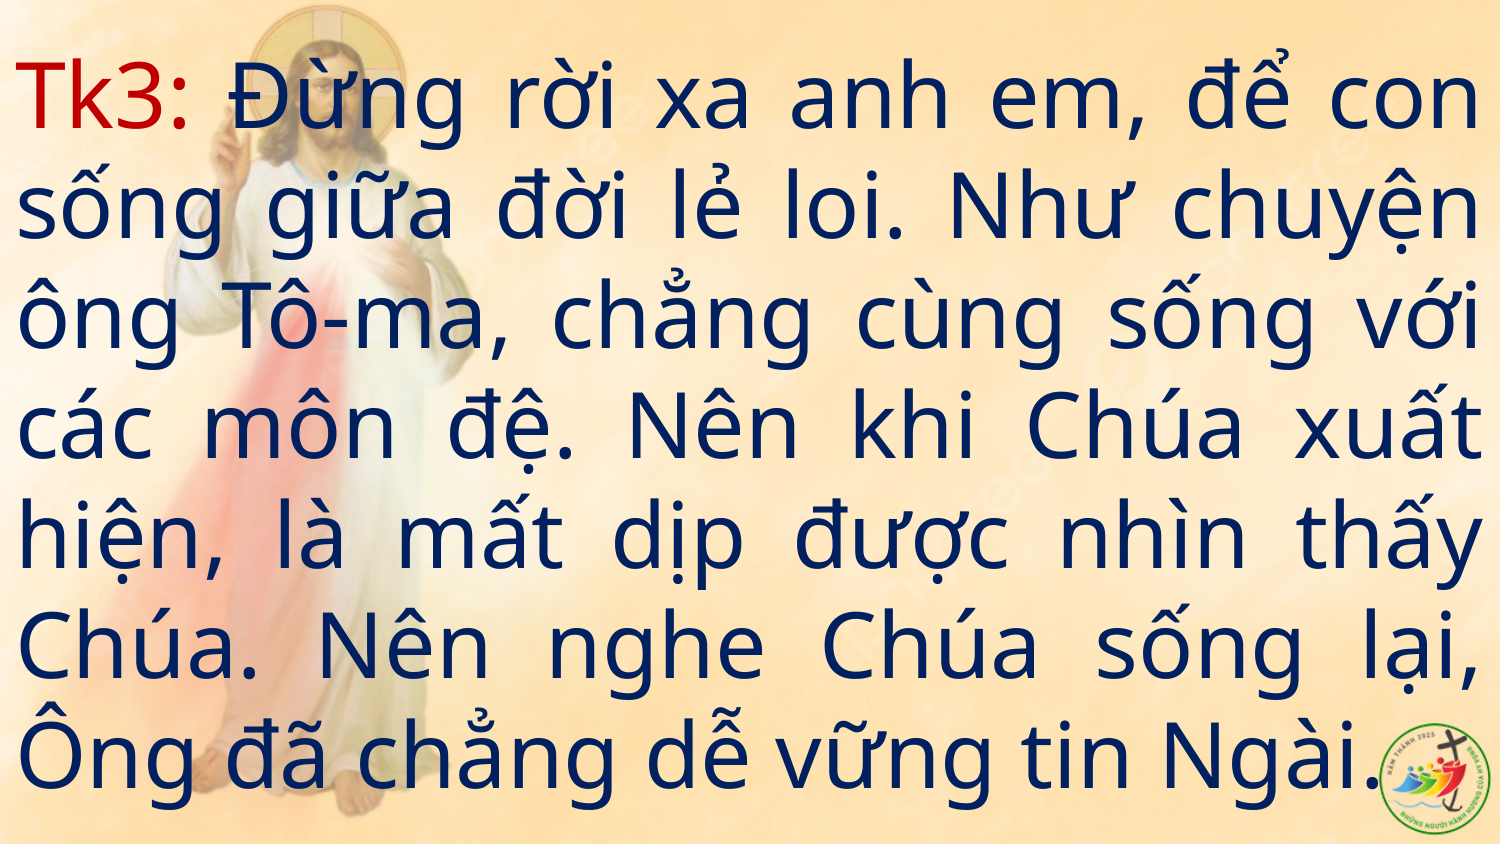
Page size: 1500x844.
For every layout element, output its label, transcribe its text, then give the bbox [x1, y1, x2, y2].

title Tk3: Đừng rời xa anh em, để con sống giữa đời lẻ loi. Như chuyện ông Tô-ma, chẳng cùng sống với các môn đệ. Nên khi Chúa xuất hiện, là mất dịp được nhìn thấy Chúa. Nên nghe Chúa sống lại, Ông đã chẳng dễ vững tin Ngài. [0, 0, 1500, 844]
